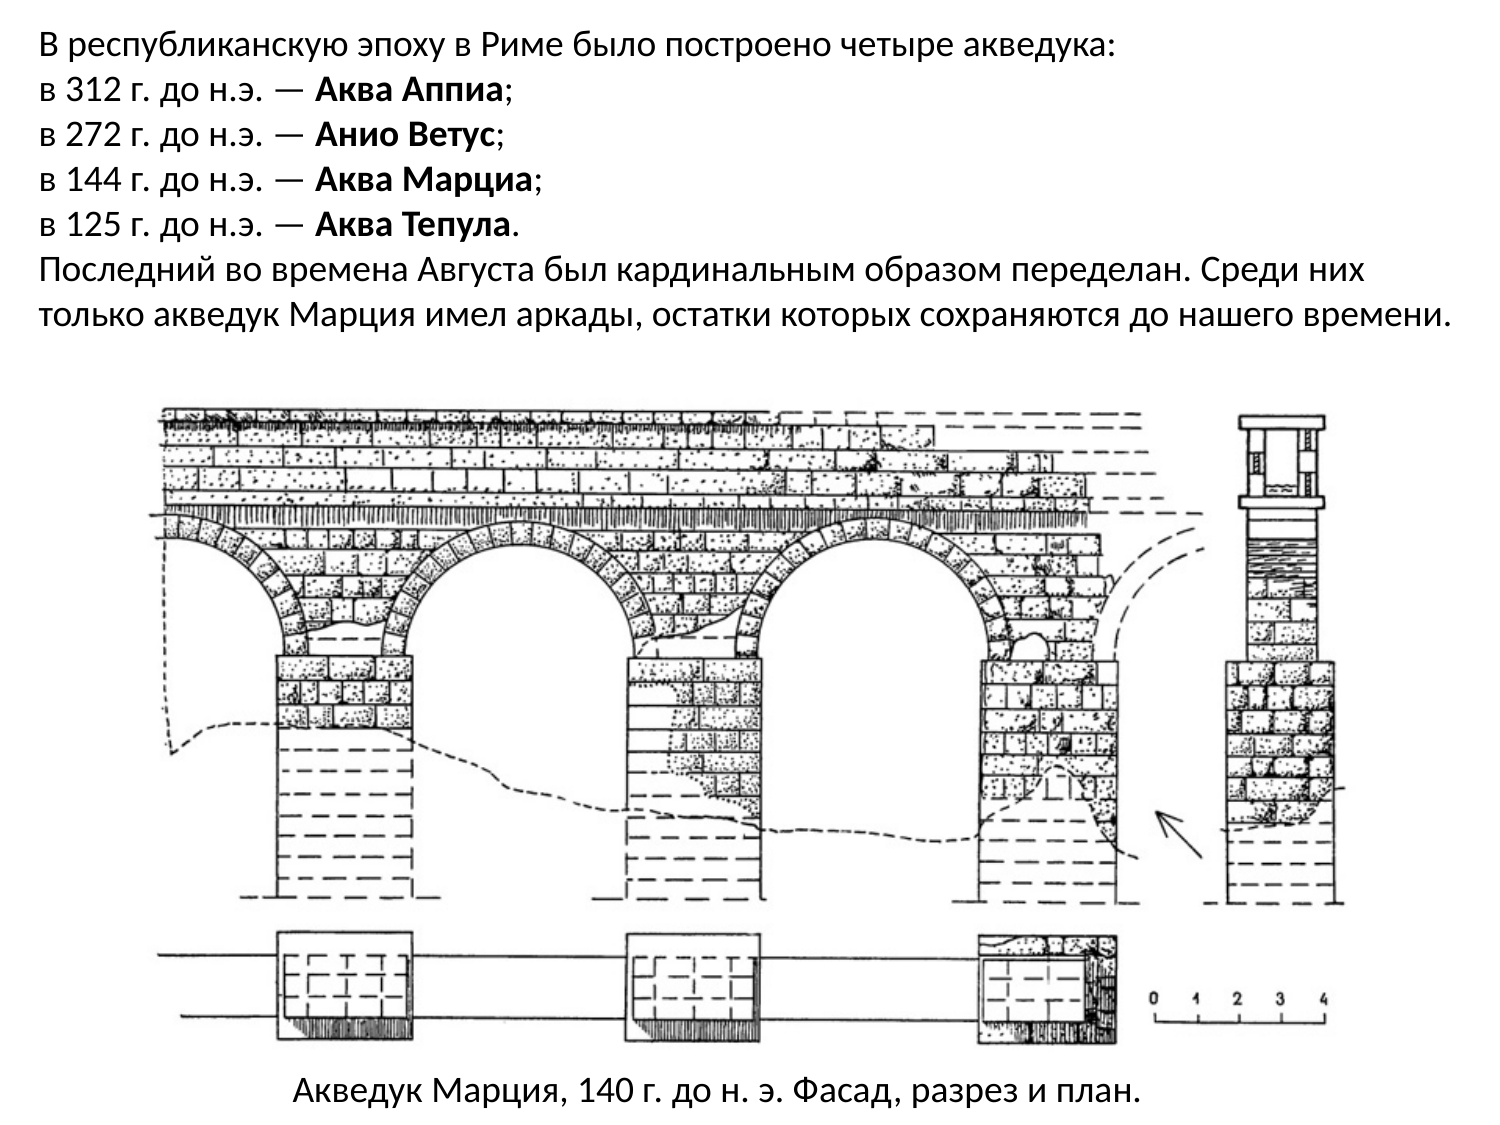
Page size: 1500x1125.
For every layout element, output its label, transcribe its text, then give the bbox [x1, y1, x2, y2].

picture [123, 361, 1375, 1072]
text_box Акведук Марция, 140 г. до н. э. Фасад, разрез и план. [277, 1079, 1270, 1118]
text_box В республиканскую эпоху в Риме было построено четыре акведука: в 312 г. до н.э. — Аква Аппиа; в 272 г. до н.э. — Анио Ветус; в 144 г. до н.э. — Аква Марциа; в 125 г. до н.э. — Аква Тепула. Последний во времена Августа был кардинальным образом переделан. Среди них только акведук Марция имел аркады, остатки которых сохраняются до нашего времени. [23, 11, 1495, 345]
